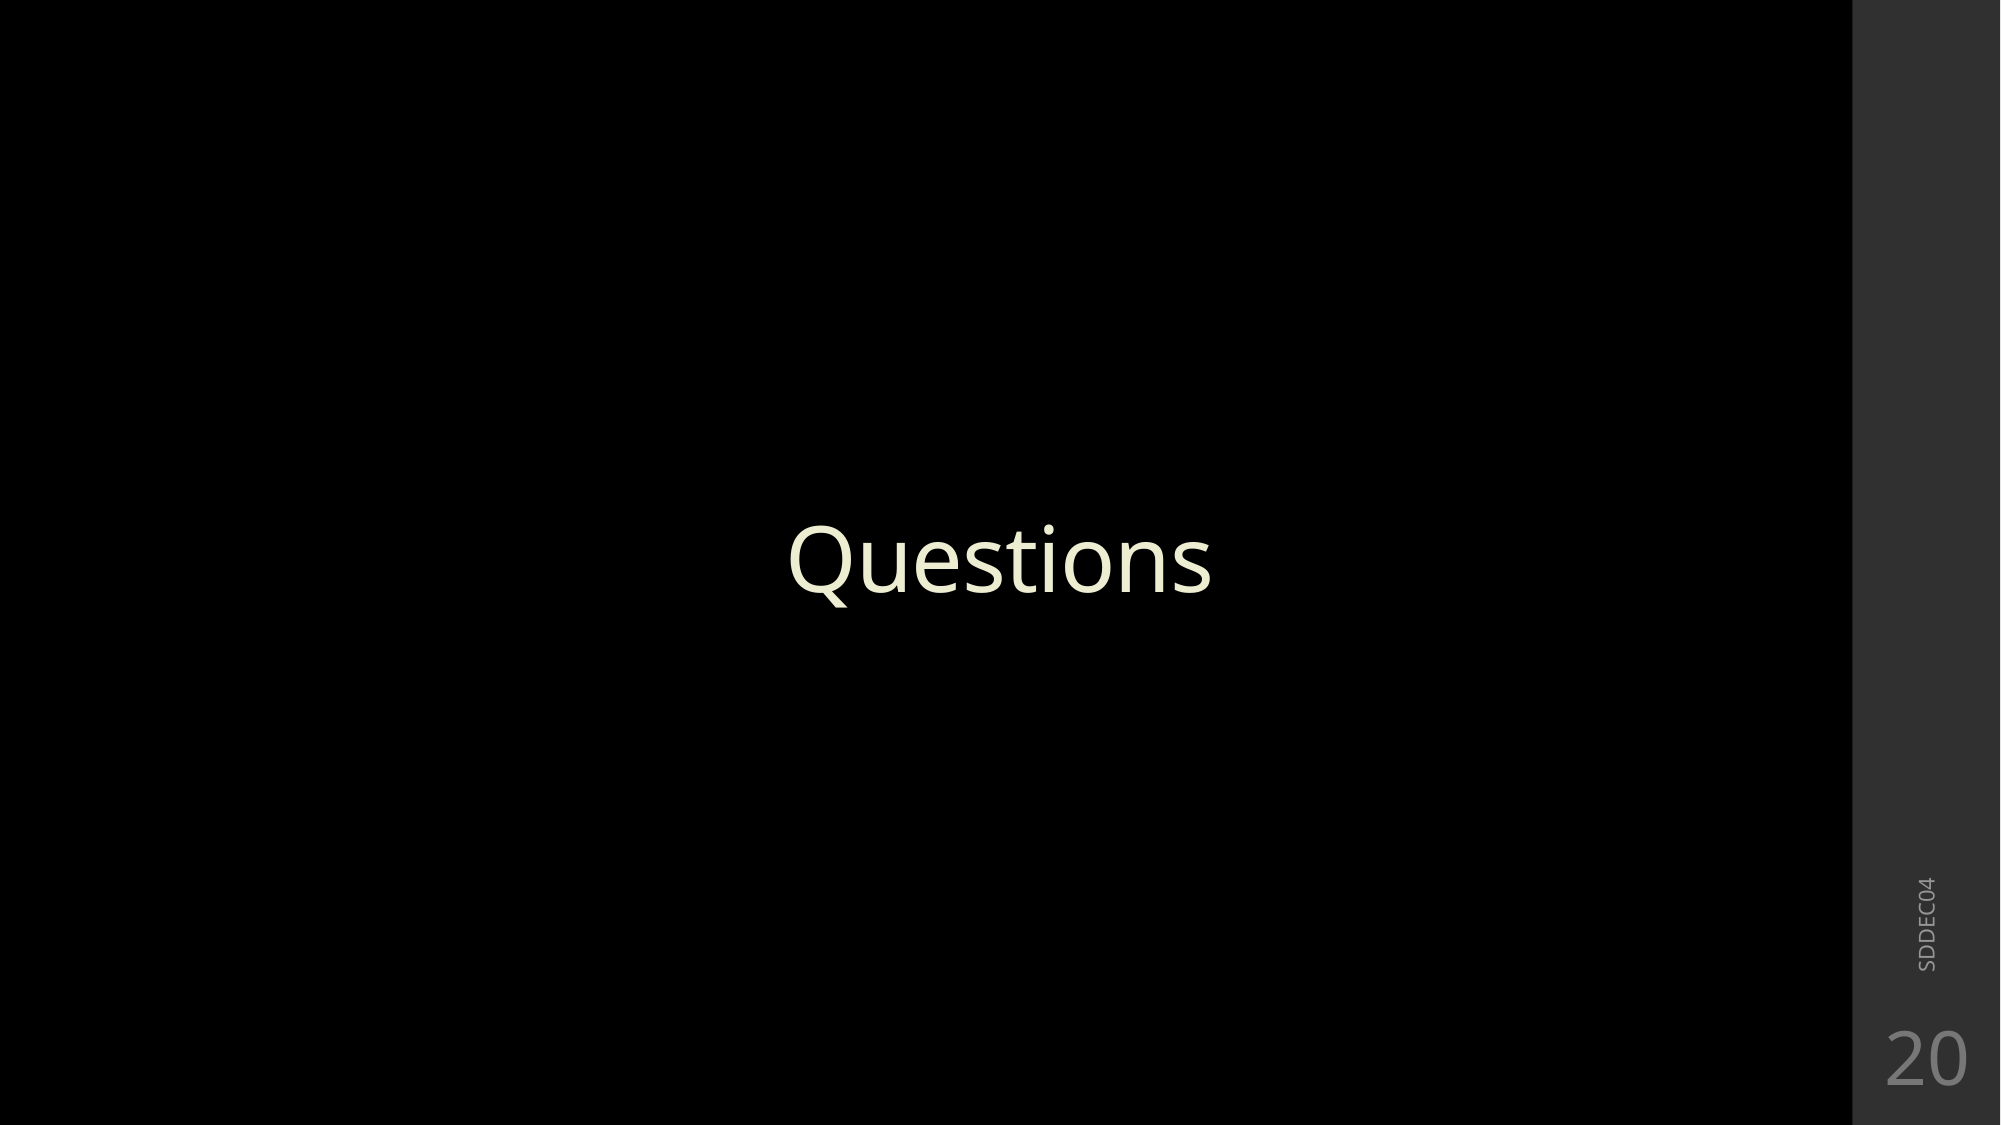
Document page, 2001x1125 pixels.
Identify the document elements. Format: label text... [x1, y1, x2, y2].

slide_number 20 [1852, 1012, 2000, 1110]
title Questions [204, 86, 1795, 1039]
footer SDDEC04 [1897, 400, 1958, 988]
